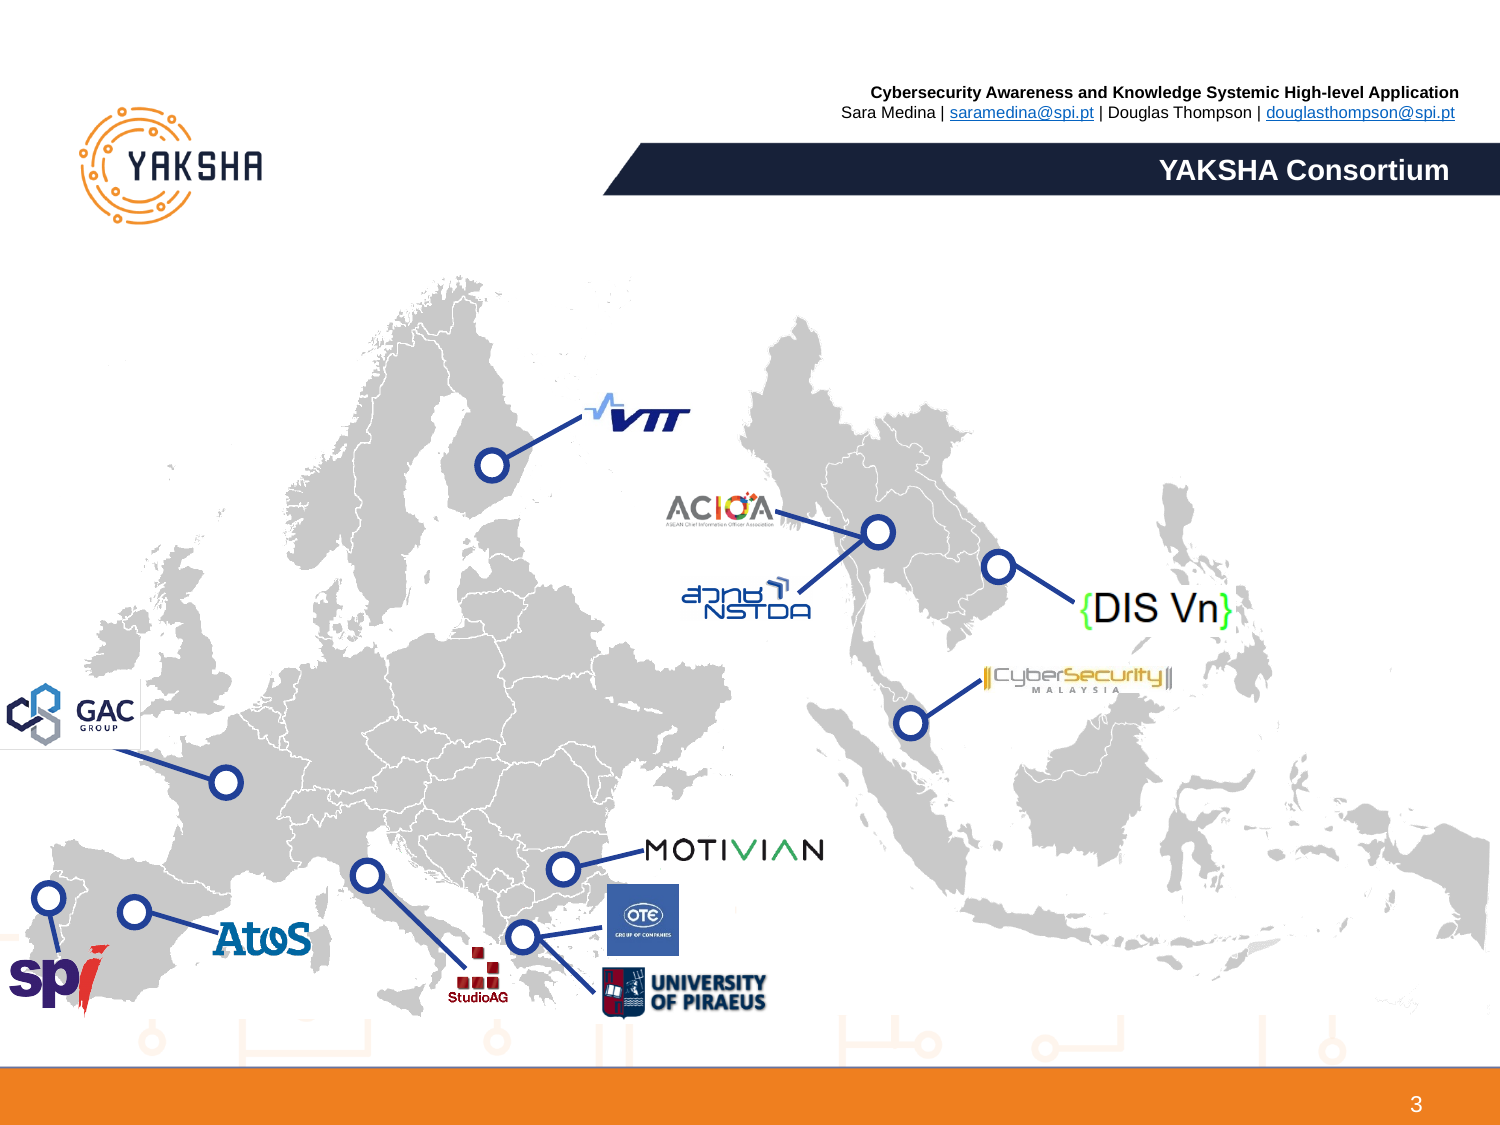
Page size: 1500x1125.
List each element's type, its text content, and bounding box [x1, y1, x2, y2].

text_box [508, 884, 770, 1024]
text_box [9, 883, 110, 1018]
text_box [548, 838, 824, 885]
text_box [477, 392, 693, 481]
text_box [119, 897, 311, 956]
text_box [83, 737, 241, 798]
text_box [352, 860, 510, 1003]
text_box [662, 491, 894, 621]
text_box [896, 666, 1172, 739]
text_box YAKSHA Consortium [602, 143, 1465, 188]
picture [0, 0, 1500, 1125]
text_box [983, 551, 1235, 637]
